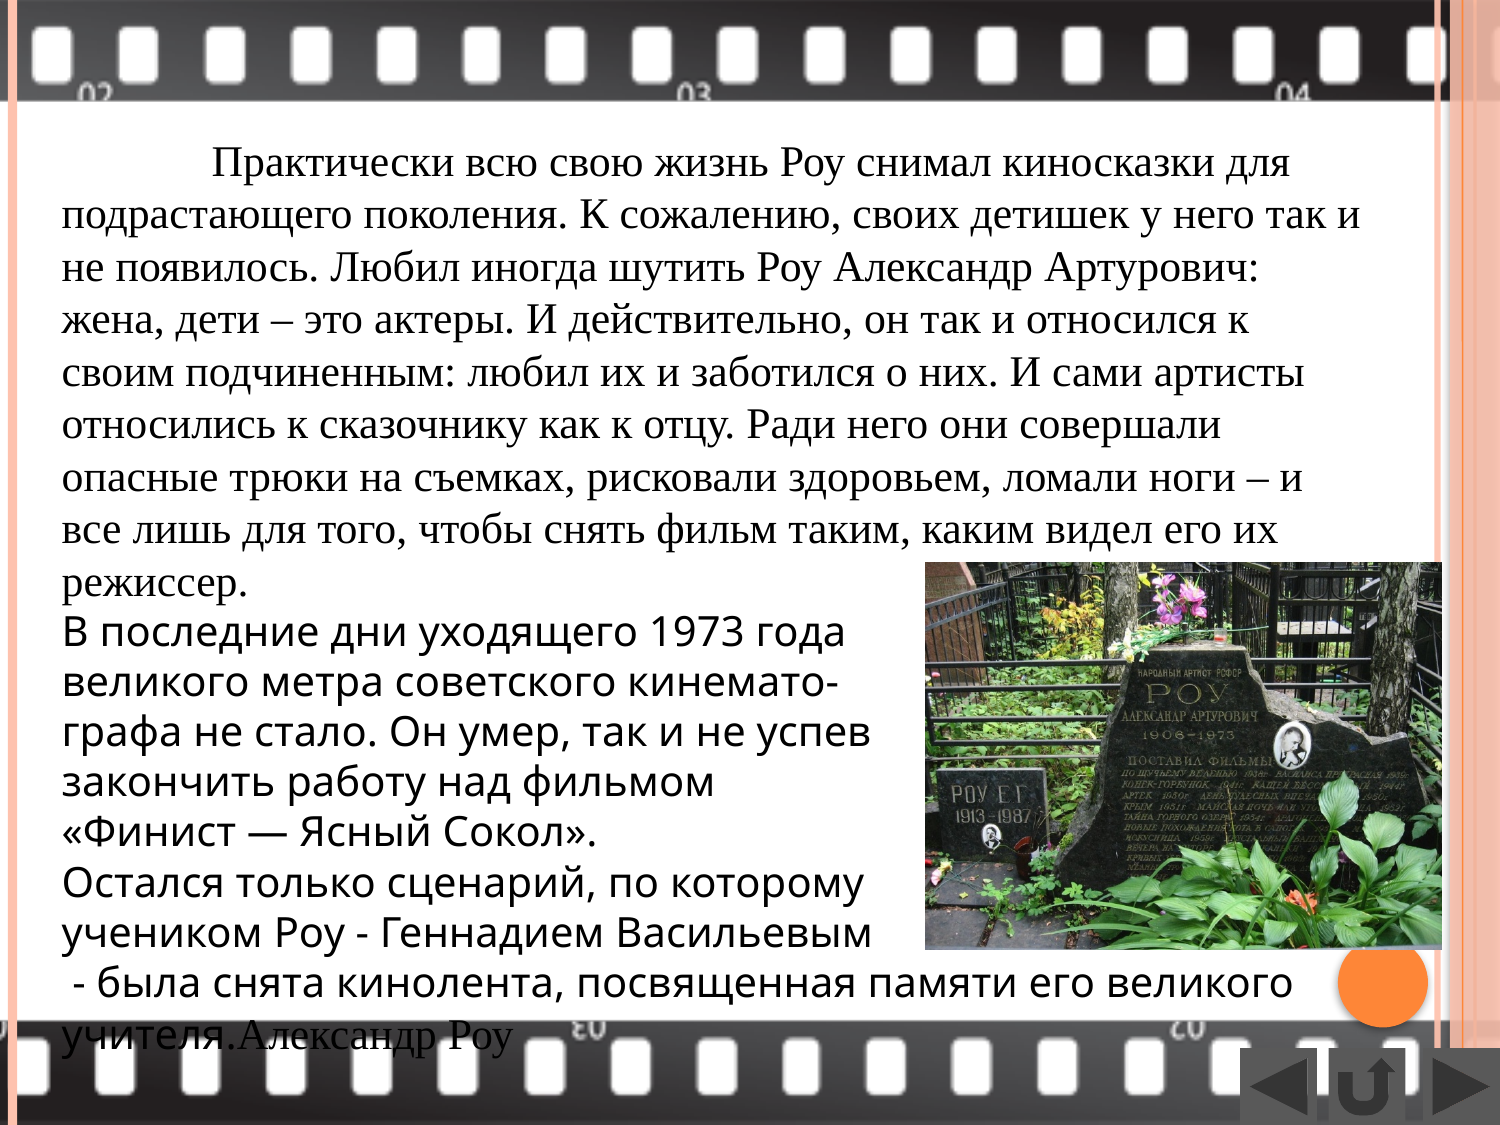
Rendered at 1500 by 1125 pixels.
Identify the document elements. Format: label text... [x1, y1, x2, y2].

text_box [1239, 1047, 1500, 1125]
text_box Практически всю свою жизнь Роу снимал киносказки для подрастающего поколения. К сожалению, своих детишек у него так и не появилось. Любил иногда шутить Роу Александр Артурович: жена, дети – это актеры. И действительно, он так и относился к своим подчиненным: любил их и заботился о них. И сами артисты относились к сказочнику как к отцу. Ради него они совершали опасные трюки на съемках, рисковали здоровьем, ломали ноги – и все лишь для того, чтобы снять фильм таким, каким видел его их режиссер. В последние дни уходящего 1973 года великого метра советского кинемато- графа не стало. Он умер, так и не успев закончить работу над фильмом «Финист — Ясный Сокол». Остался только сценарий, по которому учеником Роу - Геннадием Васильевым - была снята кинолента, посвященная памяти его великого учителя.Александр Роу [46, 125, 1383, 1116]
picture [18, 0, 1449, 1125]
picture [0, 0, 7, 1125]
